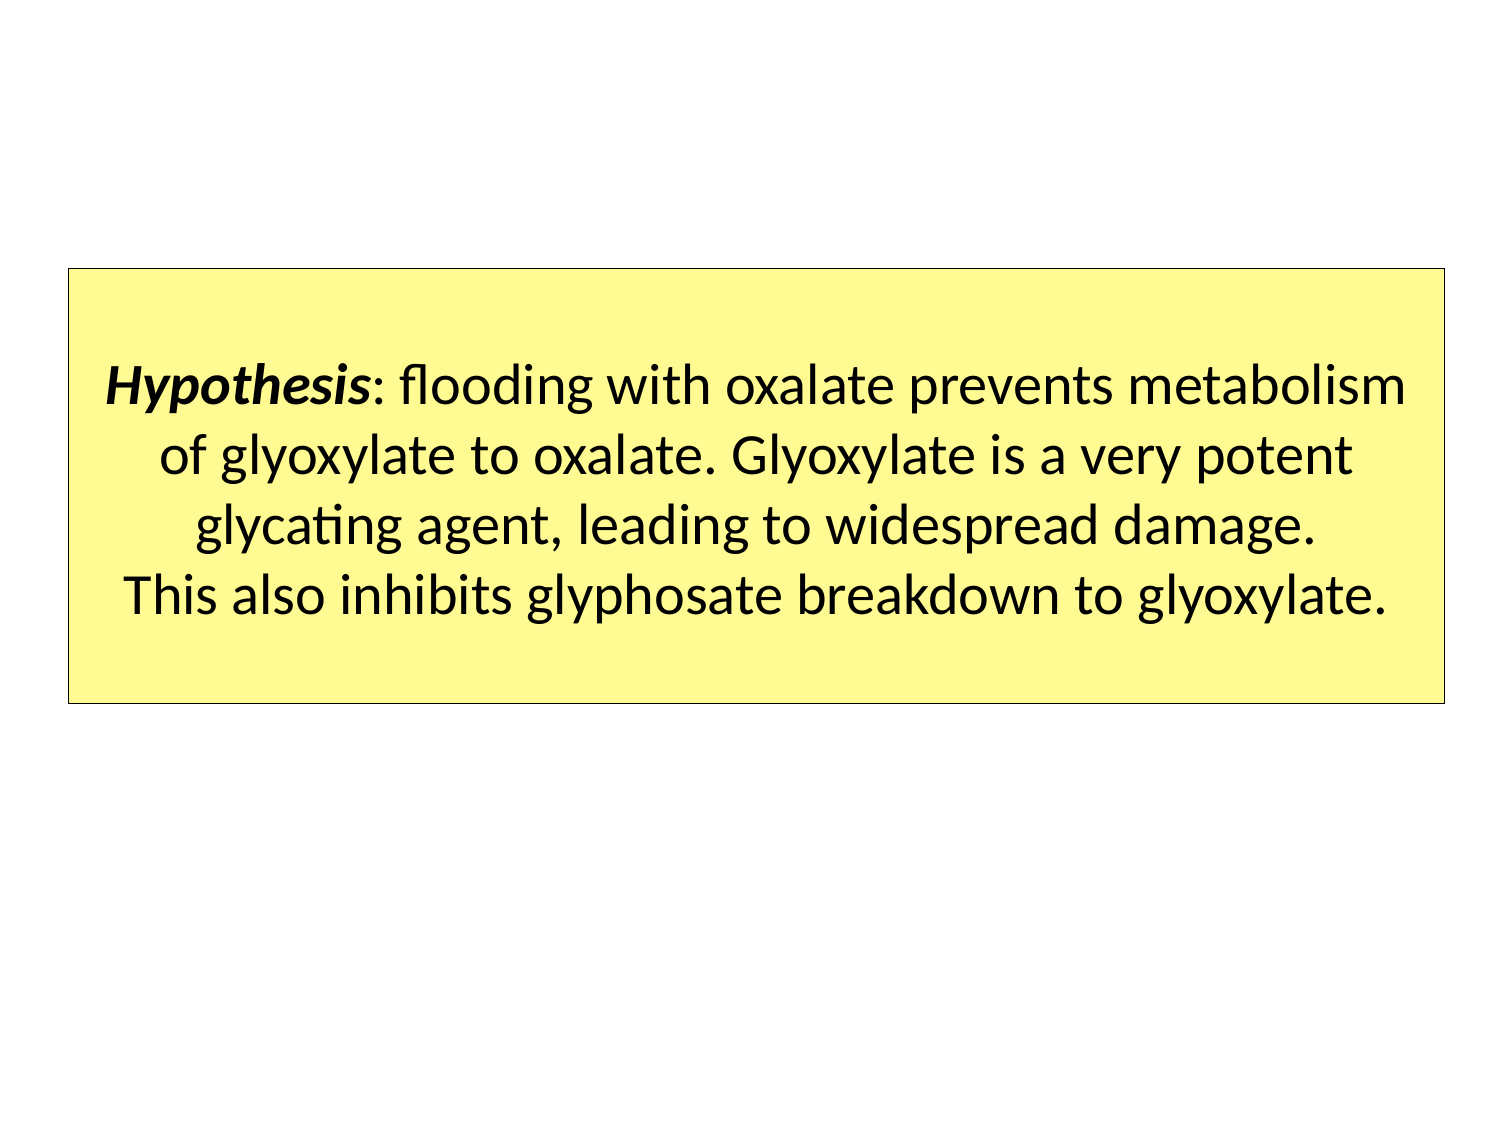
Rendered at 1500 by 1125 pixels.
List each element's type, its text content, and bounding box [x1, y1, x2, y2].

text_box Hypothesis: flooding with oxalate prevents metabolism of glyoxylate to oxalate. Glyoxylate is a very potent glycating agent, leading to widespread damage. This also inhibits glyphosate breakdown to glyoxylate. [68, 268, 1445, 704]
